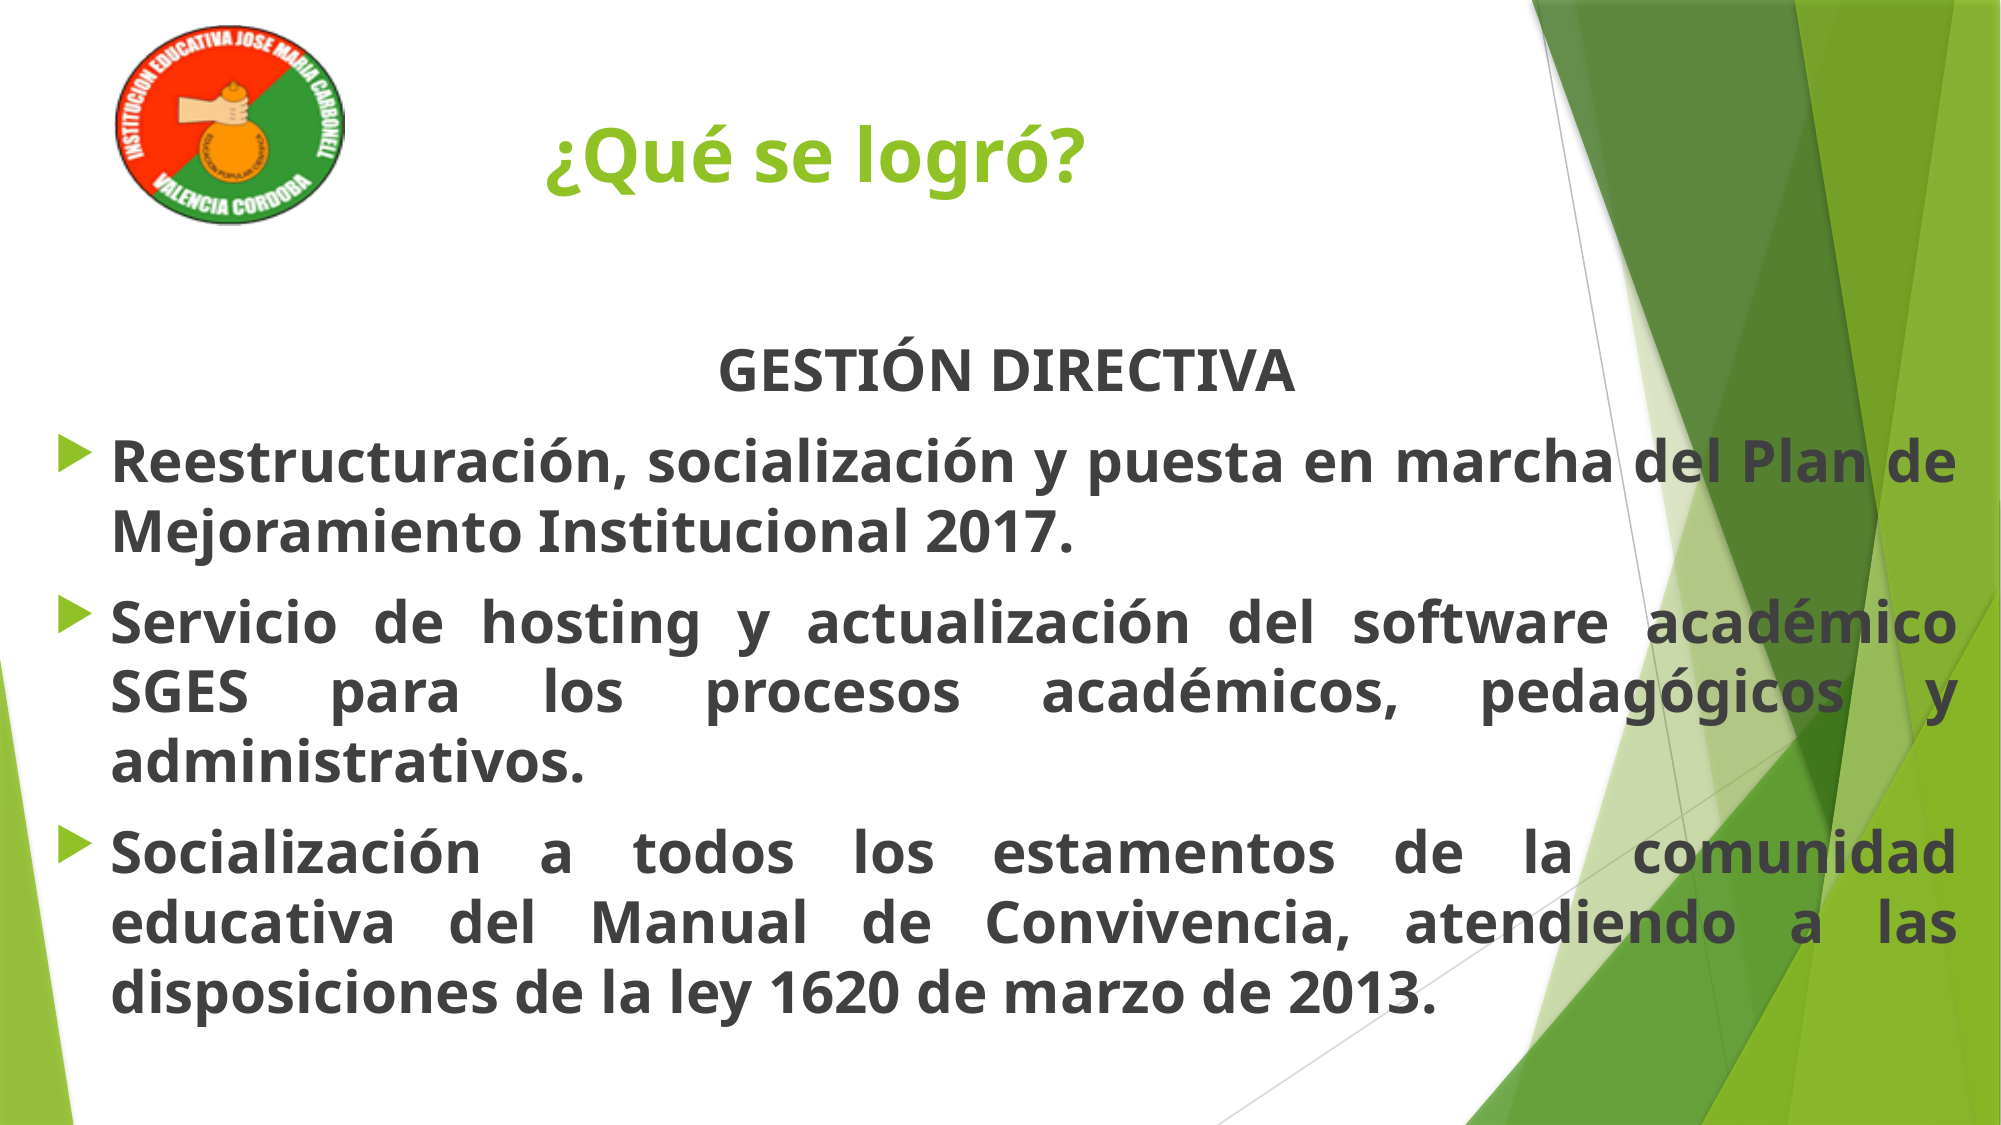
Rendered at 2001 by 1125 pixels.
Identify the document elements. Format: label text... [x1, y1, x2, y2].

picture [113, 24, 345, 227]
list GESTIÓN DIRECTIVA Reestructuración, socialización y puesta en marcha del Plan de Mejoramiento Institucional 2017. Servicio de hosting y actualización del software académico SGES para los procesos académicos, pedagógicos y administrativos. Socialización a todos los estamentos de la comunidad educativa del Manual de Convivencia, atendiendo a las disposiciones de la ley 1620 de marzo de 2013. [39, 326, 1974, 1110]
title ¿Qué se logró? [111, 99, 1522, 317]
